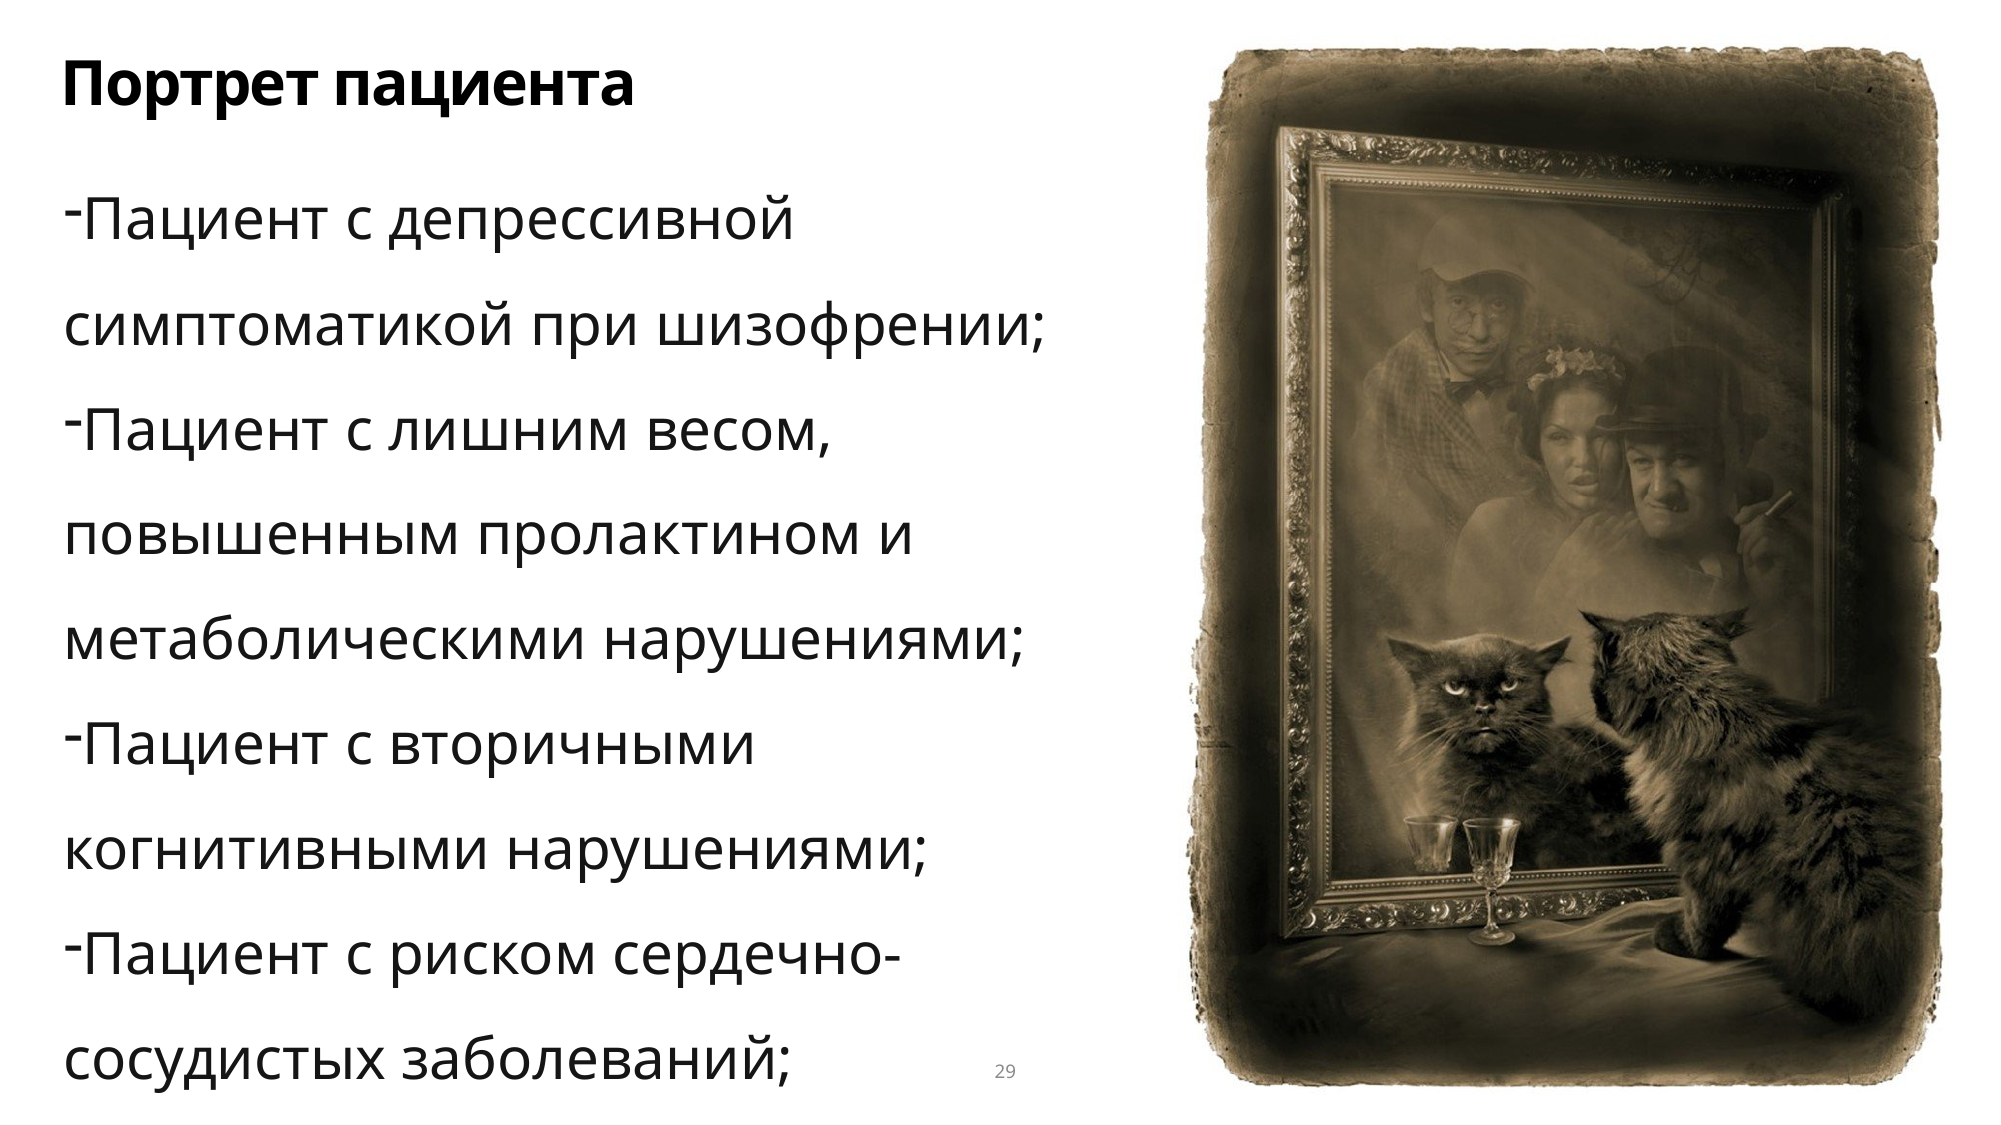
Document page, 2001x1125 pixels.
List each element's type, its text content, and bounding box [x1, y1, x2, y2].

text_box Пациент с депрессивной симптоматикой при шизофрении; Пациент с лишним весом, повышенным пролактином и метаболическими нарушениями; Пациент с вторичными когнитивными нарушениями; Пациент с риском сердечно-сосудистых заболеваний; Дети и подростки; Депрессия при БАР [48, 139, 1167, 1125]
picture [1178, 35, 1952, 1102]
title Портрет пациента [48, 45, 1178, 234]
